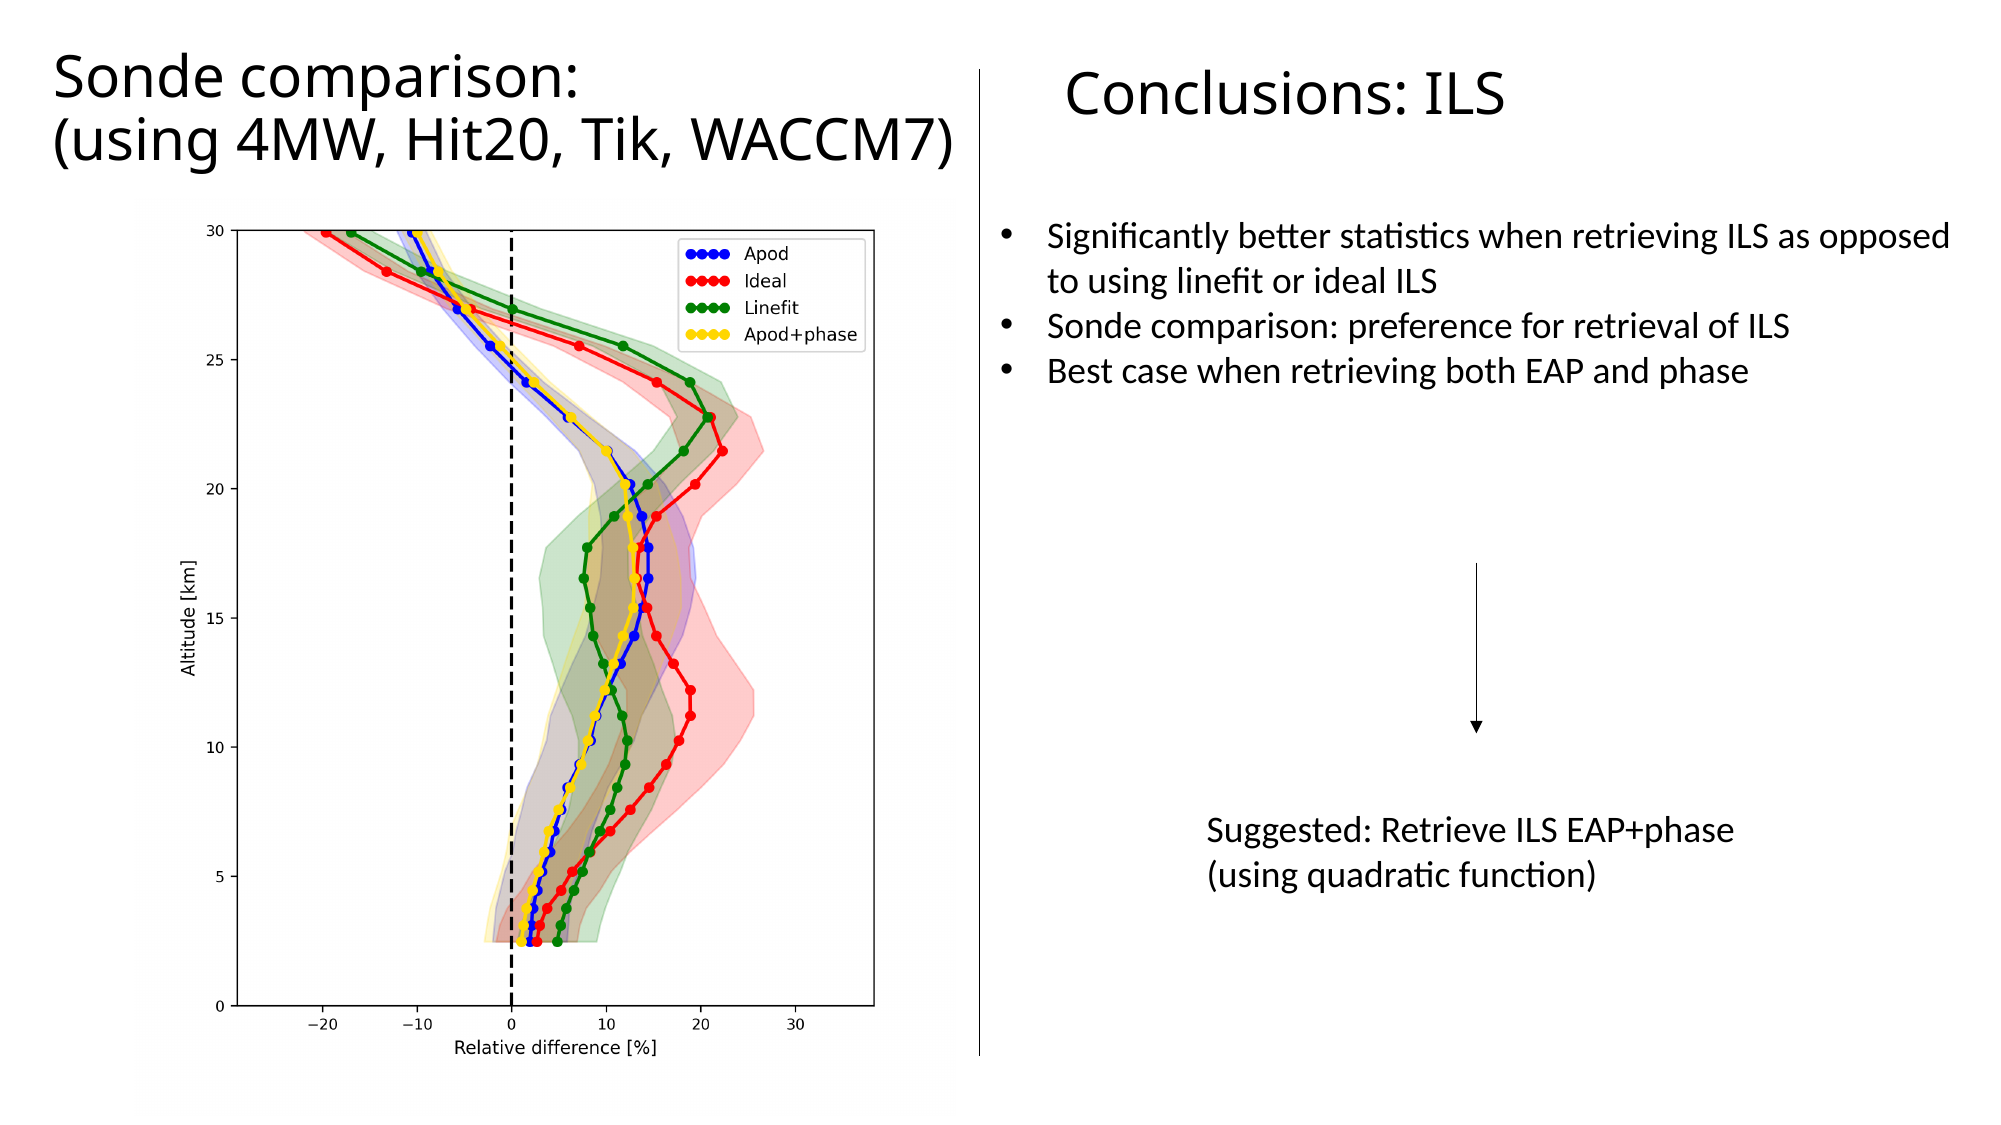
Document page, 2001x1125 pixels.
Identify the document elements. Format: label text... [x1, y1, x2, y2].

picture [134, 198, 956, 1116]
text_box Conclusions: ILS [1049, 44, 1946, 146]
title Sonde comparison: (using 4MW, Hit20, Tik, WACCM7) [38, 59, 1983, 161]
text_box Suggested: Retrieve ILS EAP+phase (using quadratic function) [1191, 797, 1751, 902]
text_box Significantly better statistics when retrieving ILS as opposed to using linefit or ideal ILS Sonde comparison: preference for retrieval of ILS Best case when retrieving both EAP and phase [985, 203, 1973, 443]
